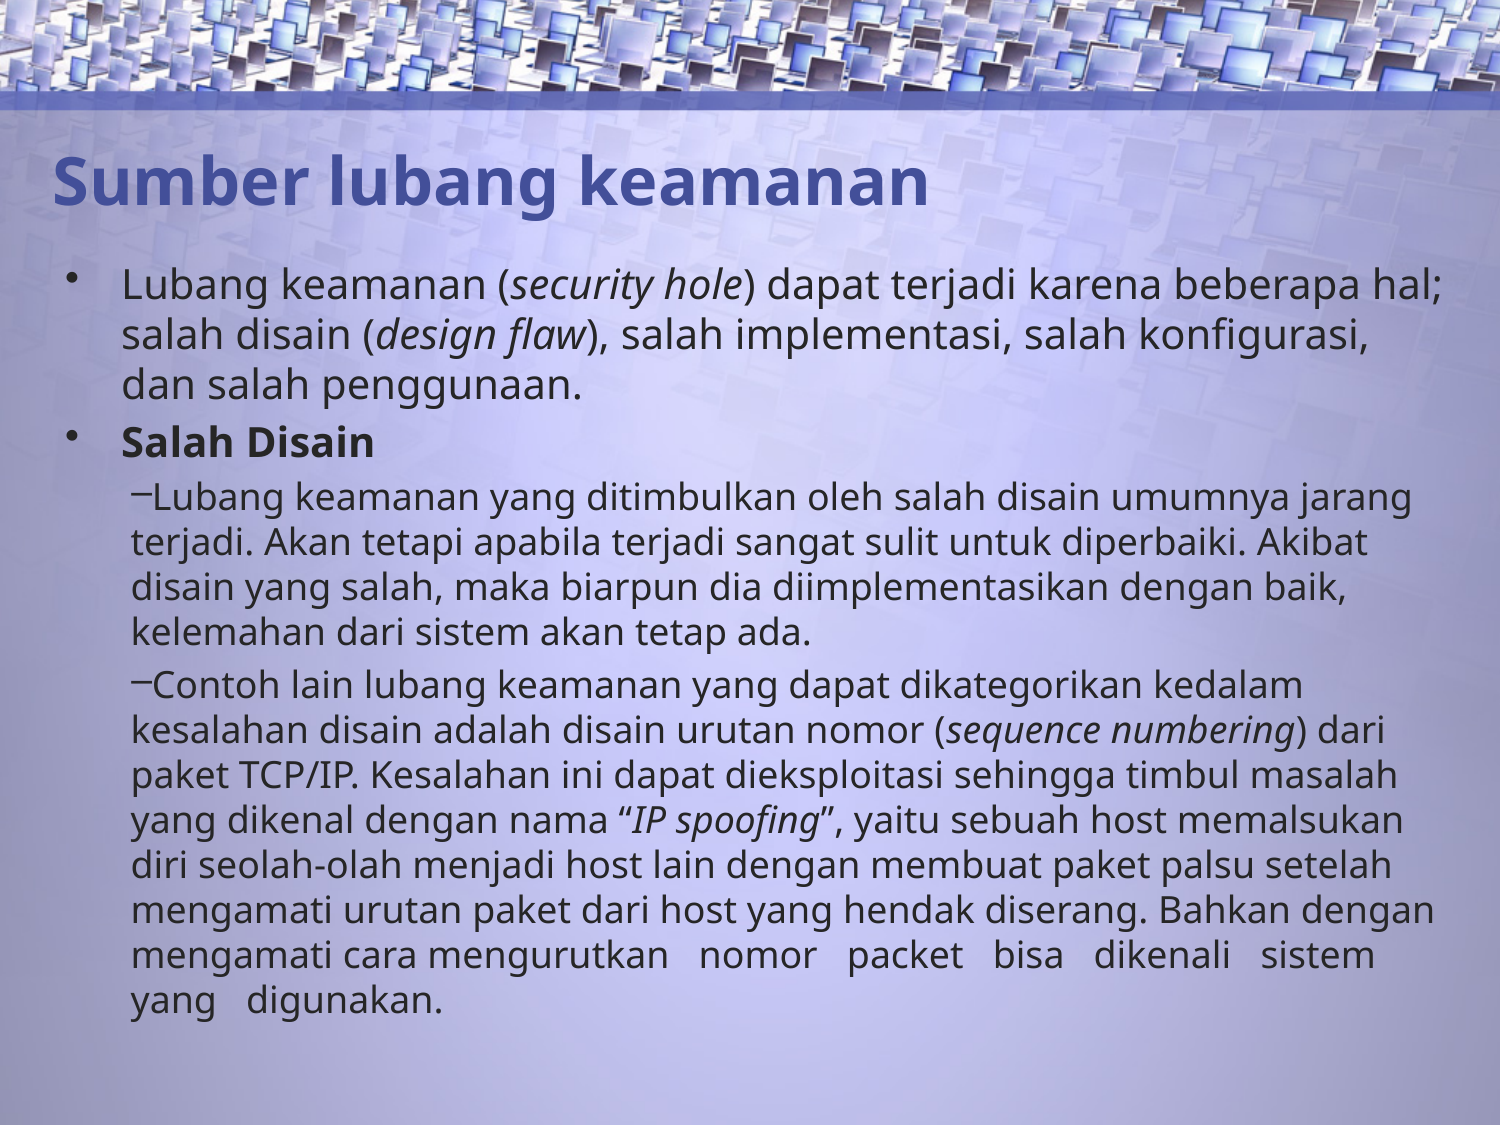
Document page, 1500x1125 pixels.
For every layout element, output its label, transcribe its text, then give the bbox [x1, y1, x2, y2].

title Sumber lubang keamanan [37, 119, 1463, 238]
list Lubang keamanan (security hole) dapat terjadi karena beberapa hal; salah disain (design flaw), salah implementasi, salah konfigurasi, dan salah penggunaan. Salah Disain Lubang keamanan yang ditimbulkan oleh salah disain umumnya jarang terjadi. Akan tetapi apabila terjadi sangat sulit untuk diperbaiki. Akibat disain yang salah, maka biarpun dia diimplementasikan dengan baik, kelemahan dari sistem akan tetap ada. Contoh lain lubang keamanan yang dapat dikategorikan kedalam kesalahan disain adalah disain urutan nomor (sequence numbering) dari paket TCP/IP. Kesalahan ini dapat dieksploitasi sehingga timbul masalah yang dikenal dengan nama “IP spoofing”, yaitu sebuah host memalsukan diri seolah-olah menjadi host lain dengan membuat paket palsu setelah mengamati urutan paket dari host yang hendak diserang. Bahkan dengan mengamati cara mengurutkan nomor packet bisa dikenali sistem yang digunakan. [49, 249, 1463, 1088]
picture [0, 0, 1500, 1125]
